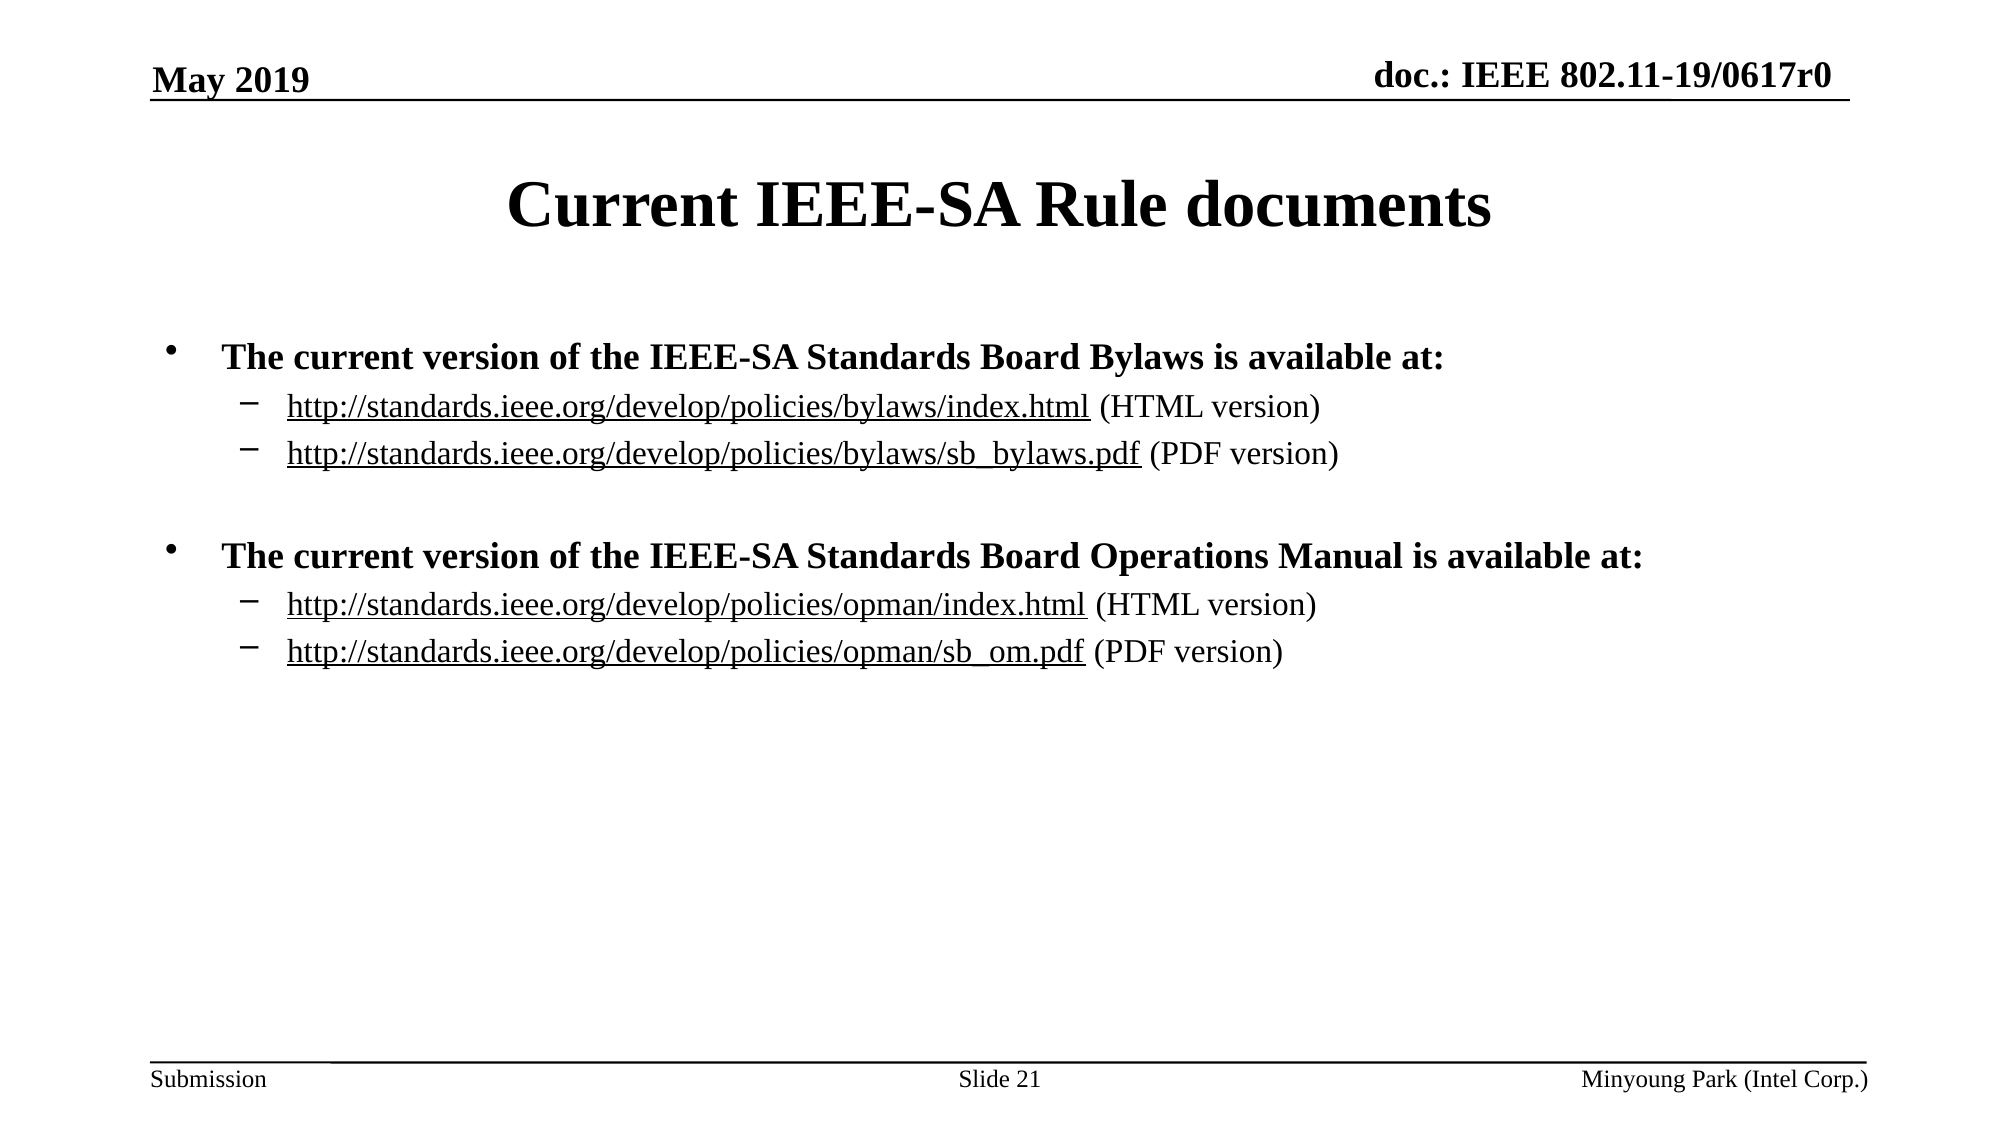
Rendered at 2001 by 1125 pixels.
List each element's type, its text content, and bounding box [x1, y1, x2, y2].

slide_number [152, 54, 347, 101]
footer Minyoung Park (Intel Corp.) [1266, 1061, 1869, 1093]
slide_number Slide 21 [957, 1061, 1042, 1093]
list The current version of the IEEE-SA Standards Board Bylaws is available at: http://standards.ieee.org/develop/policies/bylaws/index.html (HTML version) http://standards.ieee.org/develop/policies/bylaws/sb_bylaws.pdf (PDF version) The current version of the IEEE-SA Standards Board Operations Manual is available at: http://standards.ieee.org/develop/policies/opman/index.html (HTML version) http://standards.ieee.org/develop/policies/opman/sb_om.pdf (PDF version) [150, 324, 1850, 1000]
title Current IEEE-SA Rule documents [150, 112, 1850, 288]
